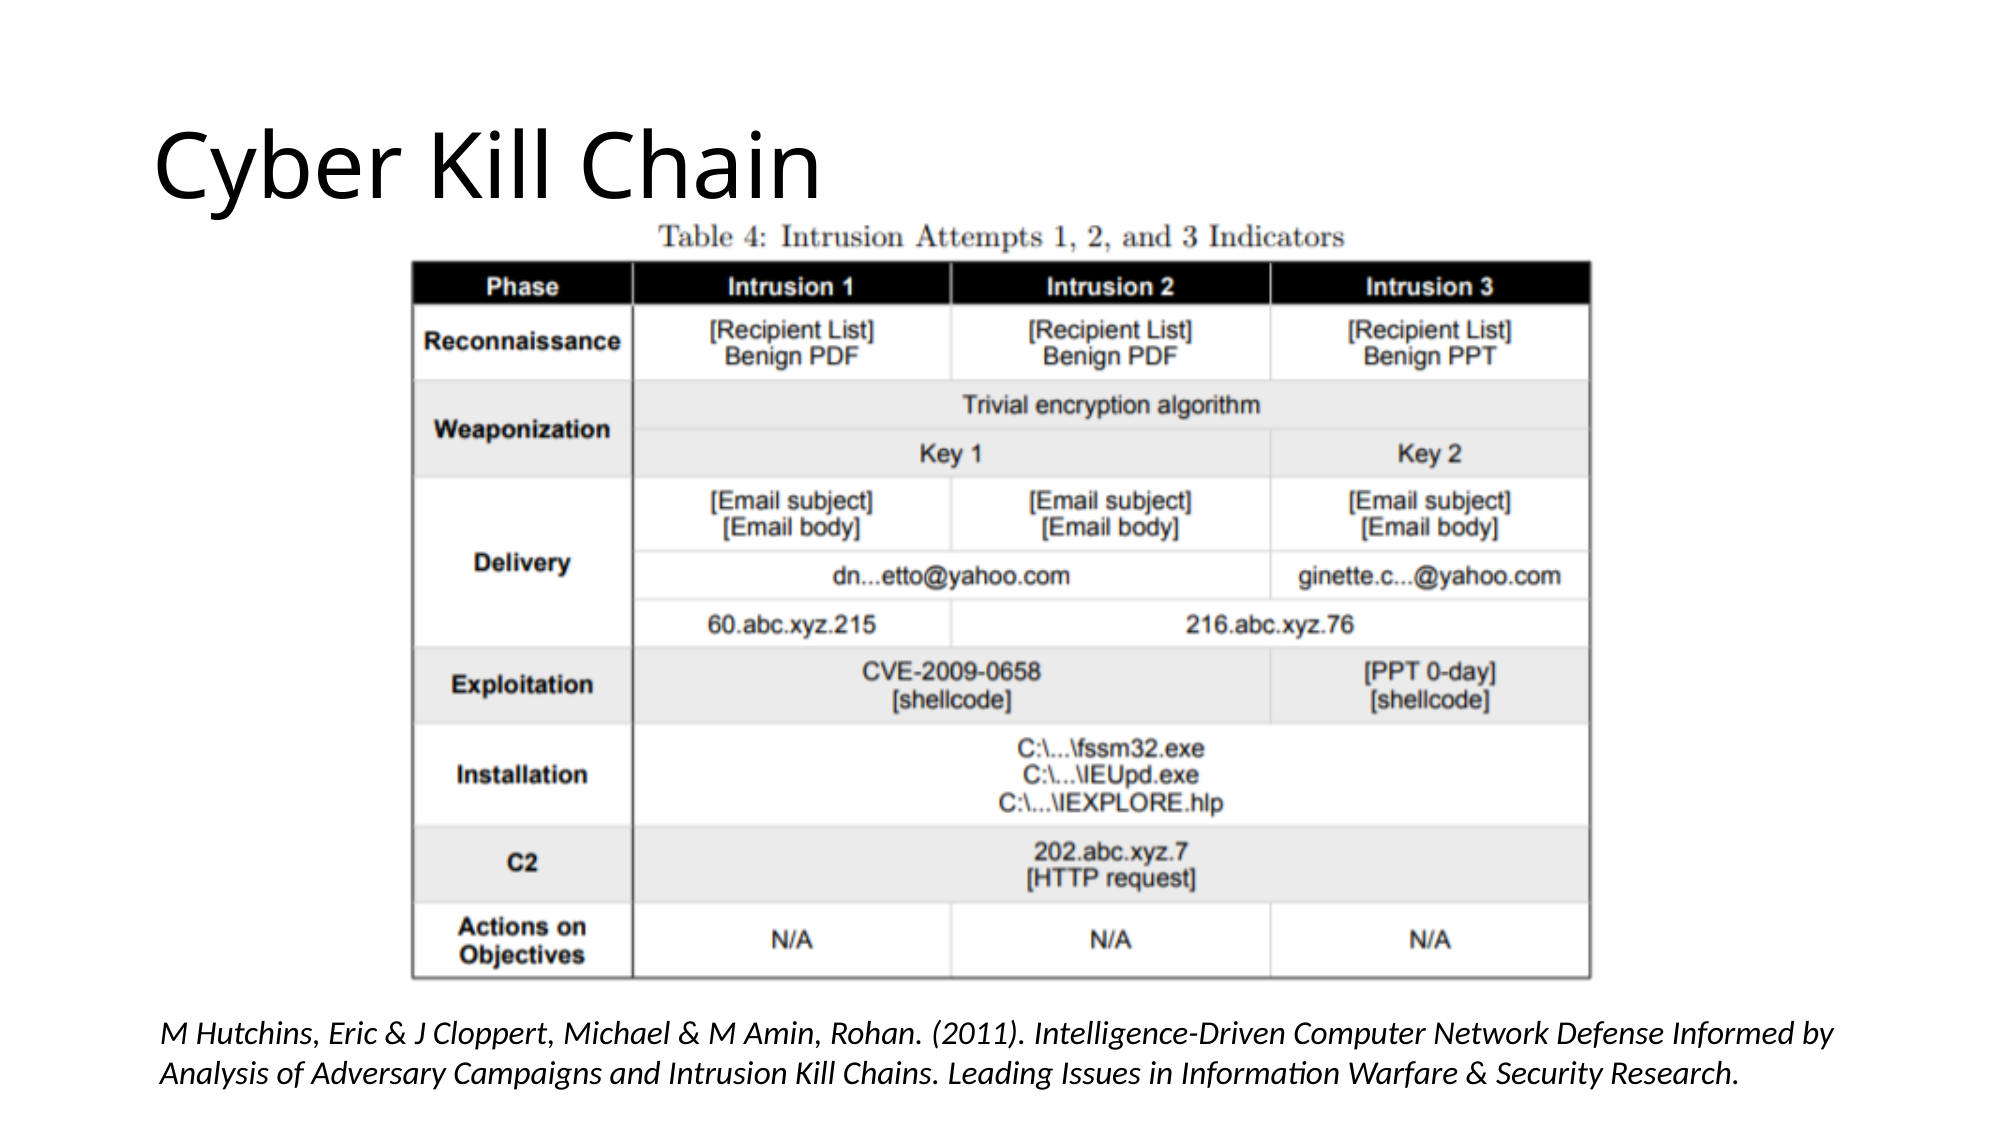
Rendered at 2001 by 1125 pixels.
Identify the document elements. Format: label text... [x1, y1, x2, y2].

text_box M Hutchins, Eric & J Cloppert, Michael & M Amin, Rohan. (2011). Intelligence-Driven Computer Network Defense Informed by Analysis of Adversary Campaigns and Intrusion Kill Chains. Leading Issues in Information Warfare & Security Research. [70, 1003, 1930, 1099]
picture [400, 209, 1600, 989]
title Cyber Kill Chain [137, 59, 1863, 278]
